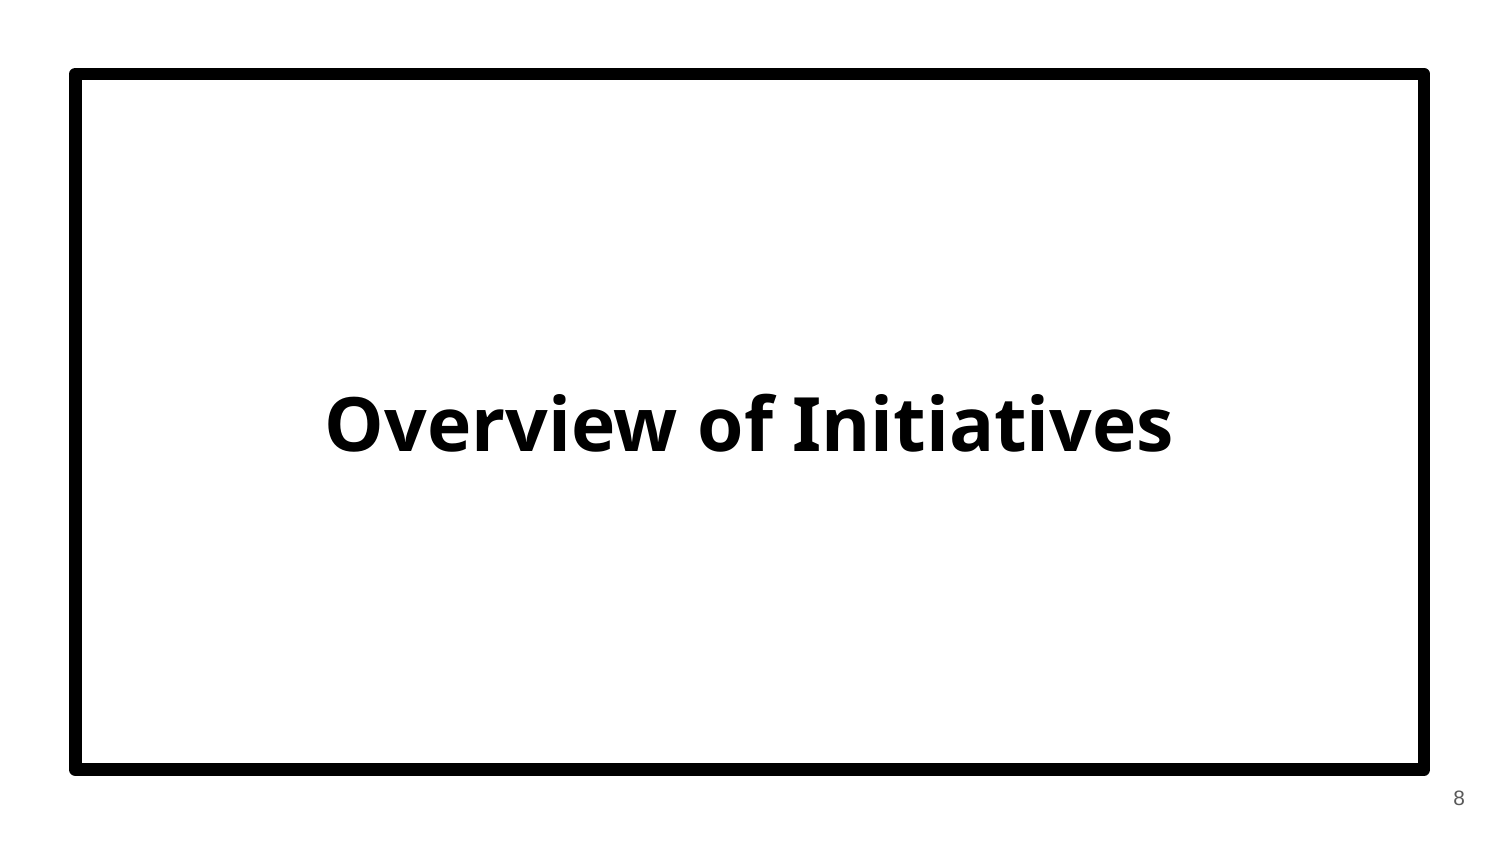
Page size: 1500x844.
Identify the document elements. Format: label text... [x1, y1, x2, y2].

text_box [75, 74, 1424, 352]
title Overview of Initiatives [51, 352, 1449, 491]
slide_number 8 [1389, 764, 1480, 830]
text_box [75, 491, 1424, 770]
